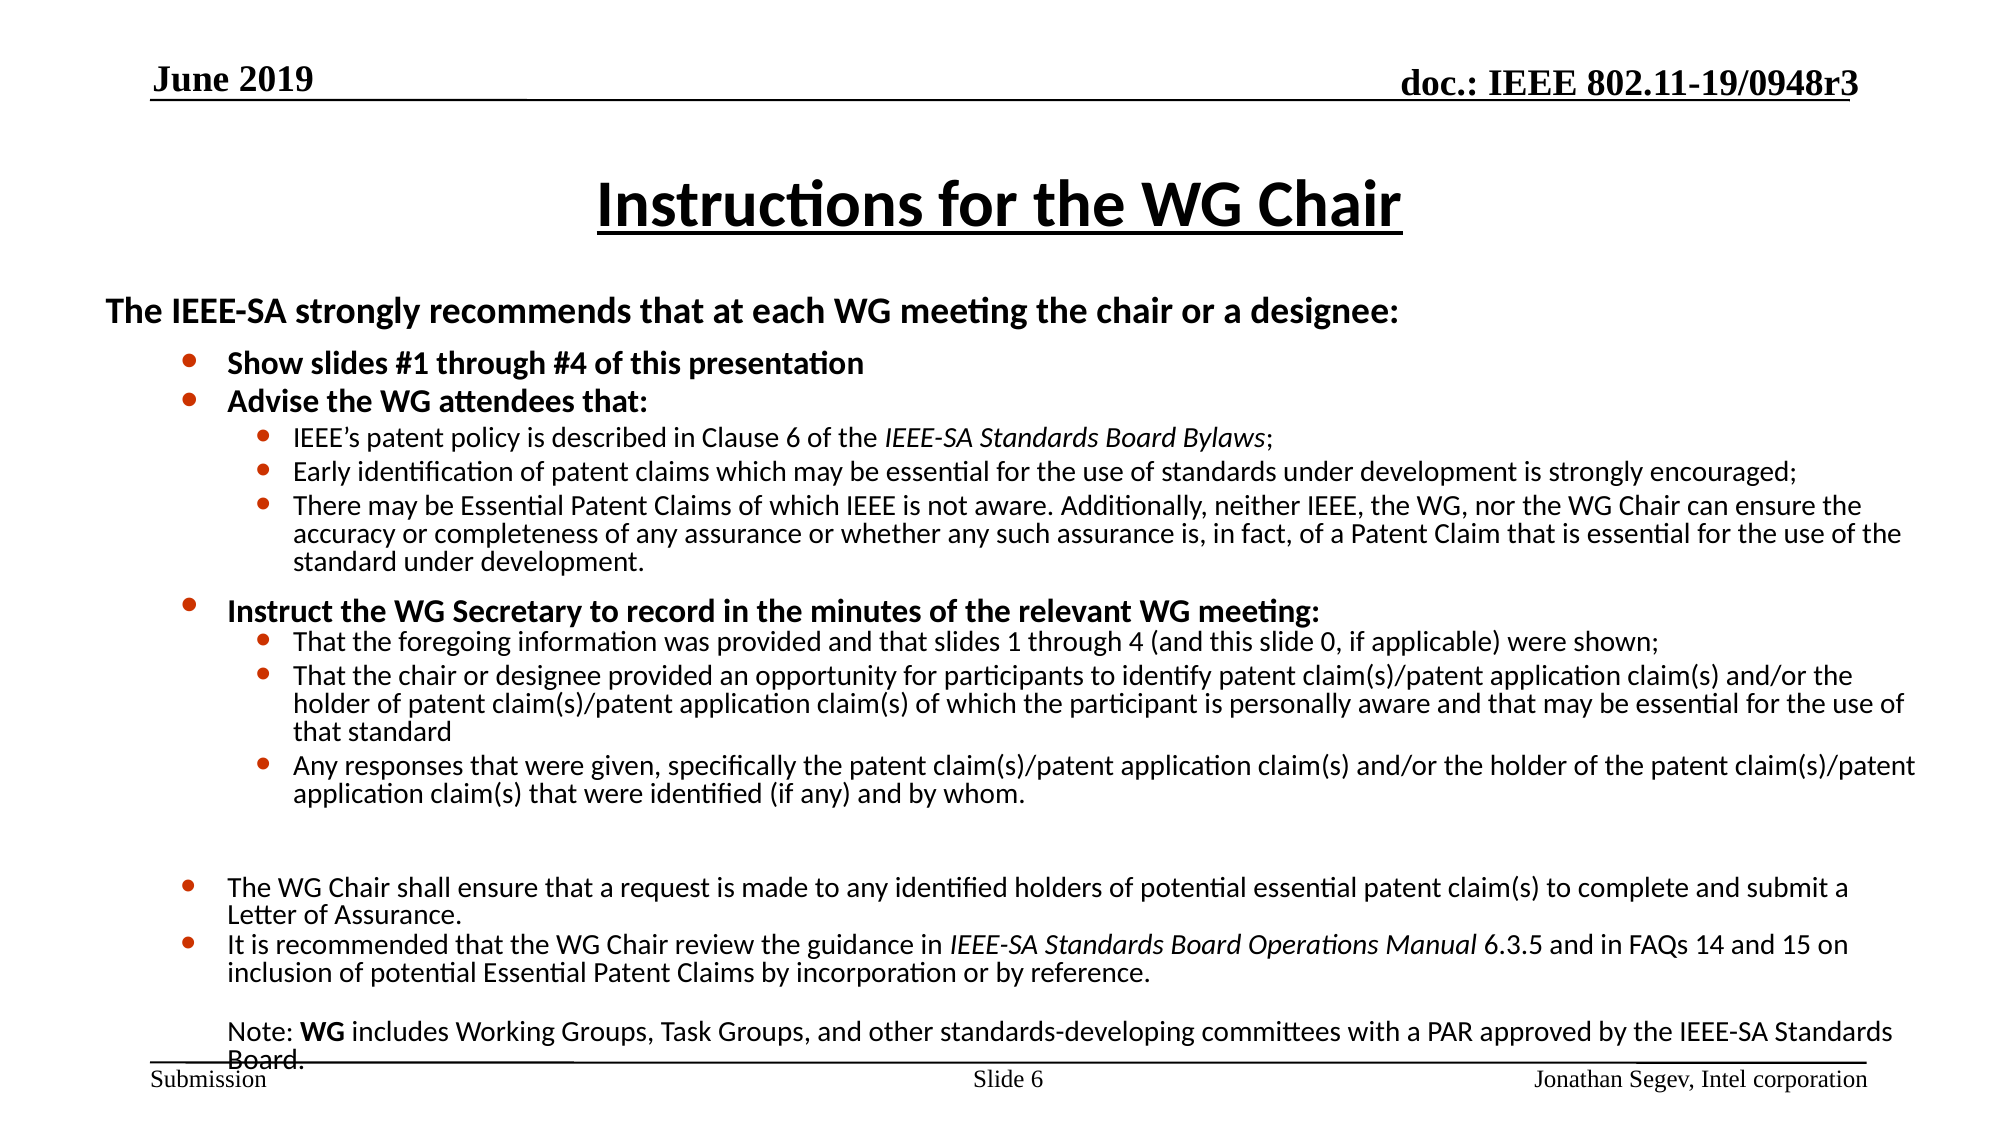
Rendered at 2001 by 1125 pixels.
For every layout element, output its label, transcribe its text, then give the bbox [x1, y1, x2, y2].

title Instructions for the WG Chair [149, 112, 1850, 286]
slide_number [152, 54, 563, 100]
slide_number Slide 6 [950, 1061, 1067, 1123]
list The IEEE-SA strongly recommends that at each WG meeting the chair or a designee: Show slides #1 through #4 of this presentation Advise the WG attendees that: IEEE’s patent policy is described in Clause 6 of the IEEE-SA Standards Board Bylaws; Early identification of patent claims which may be essential for the use of standards under development is strongly encouraged; There may be Essential Patent Claims of which IEEE is not aware. Additionally, neither IEEE, the WG, nor the WG Chair can ensure the accuracy or completeness of any assurance or whether any such assurance is, in fact, of a Patent Claim that is essential for the use of the standard under development. Instruct the WG Secretary to record in the minutes of the relevant WG meeting: That the foregoing information was provided and that slides 1 through 4 (and this slide 0, if applicable) were shown; That the chair or designee provided an opportunity for participants to identify patent claim(s)/patent application claim(s) and/or the holder of patent claim(s)/patent application claim(s) of which the participant is personally aware and that may be essential for the use of that standard Any responses that were given, specifically the patent claim(s)/patent application claim(s) and/or the holder of the patent claim(s)/patent application claim(s) that were identified (if any) and by whom. The WG Chair shall ensure that a request is made to any identified holders of potential essential patent claim(s) to complete and submit a Letter of Assurance. It is recommended that the WG Chair review the guidance in IEEE-SA Standards Board Operations Manual 6.3.5 and in FAQs 14 and 15 on inclusion of potential Essential Patent Claims by incorporation or by reference. Note: WG includes Working Groups, Task Groups, and other standards-developing committees with a PAR approved by the IEEE-SA Standards Board. [90, 286, 1934, 1000]
footer Jonathan Segev, Intel corporation [1171, 1061, 1869, 1093]
